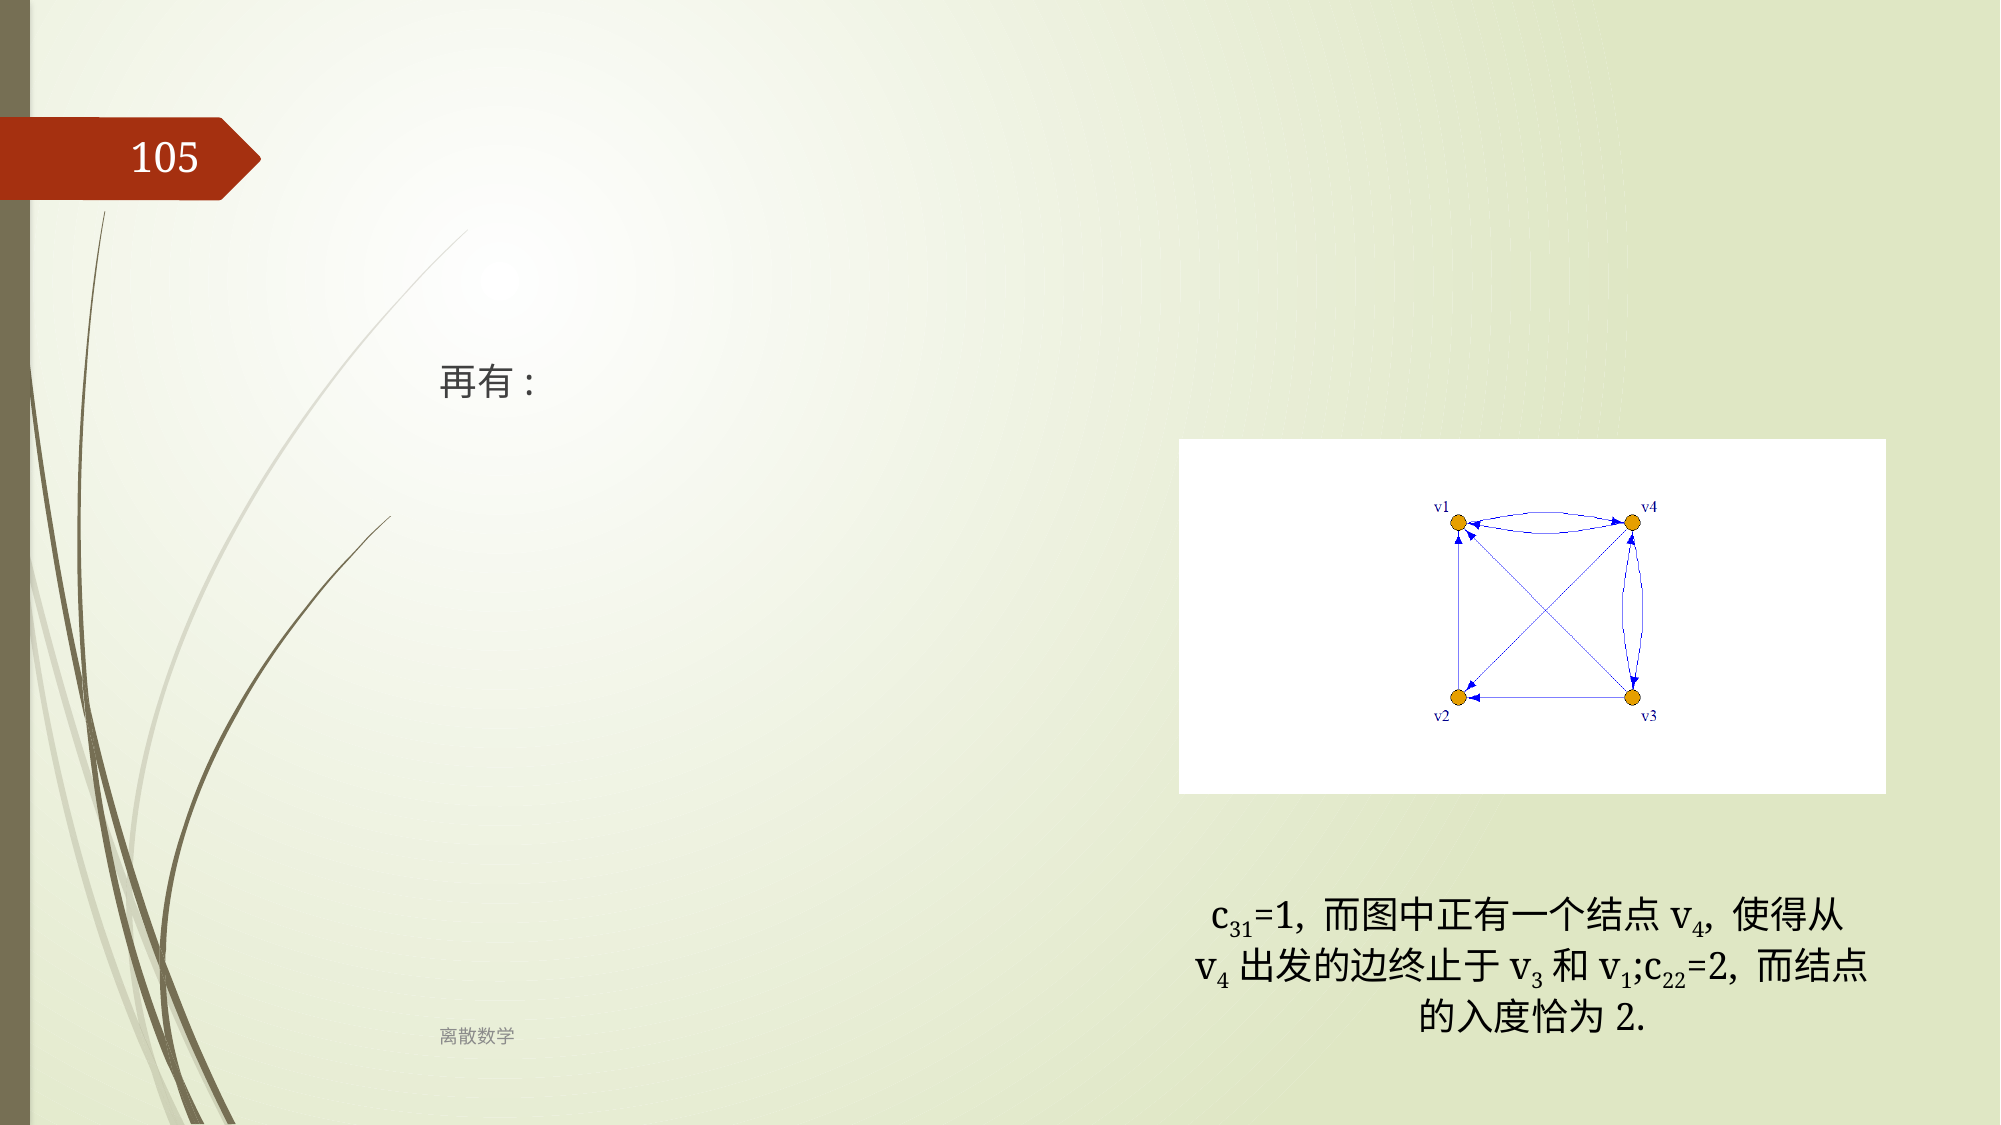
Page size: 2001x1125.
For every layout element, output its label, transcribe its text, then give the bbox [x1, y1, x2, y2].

picture [1178, 439, 1886, 794]
slide_number 105 [87, 129, 216, 190]
footer 离散数学 [424, 1006, 1675, 1067]
text_box c31=1, 而图中正有一个结点v4, 使得从v4出发的边终止于v3和v1;c22=2, 而结点的入度恰为2. [1179, 883, 1886, 967]
list 再有: [424, 350, 1133, 970]
